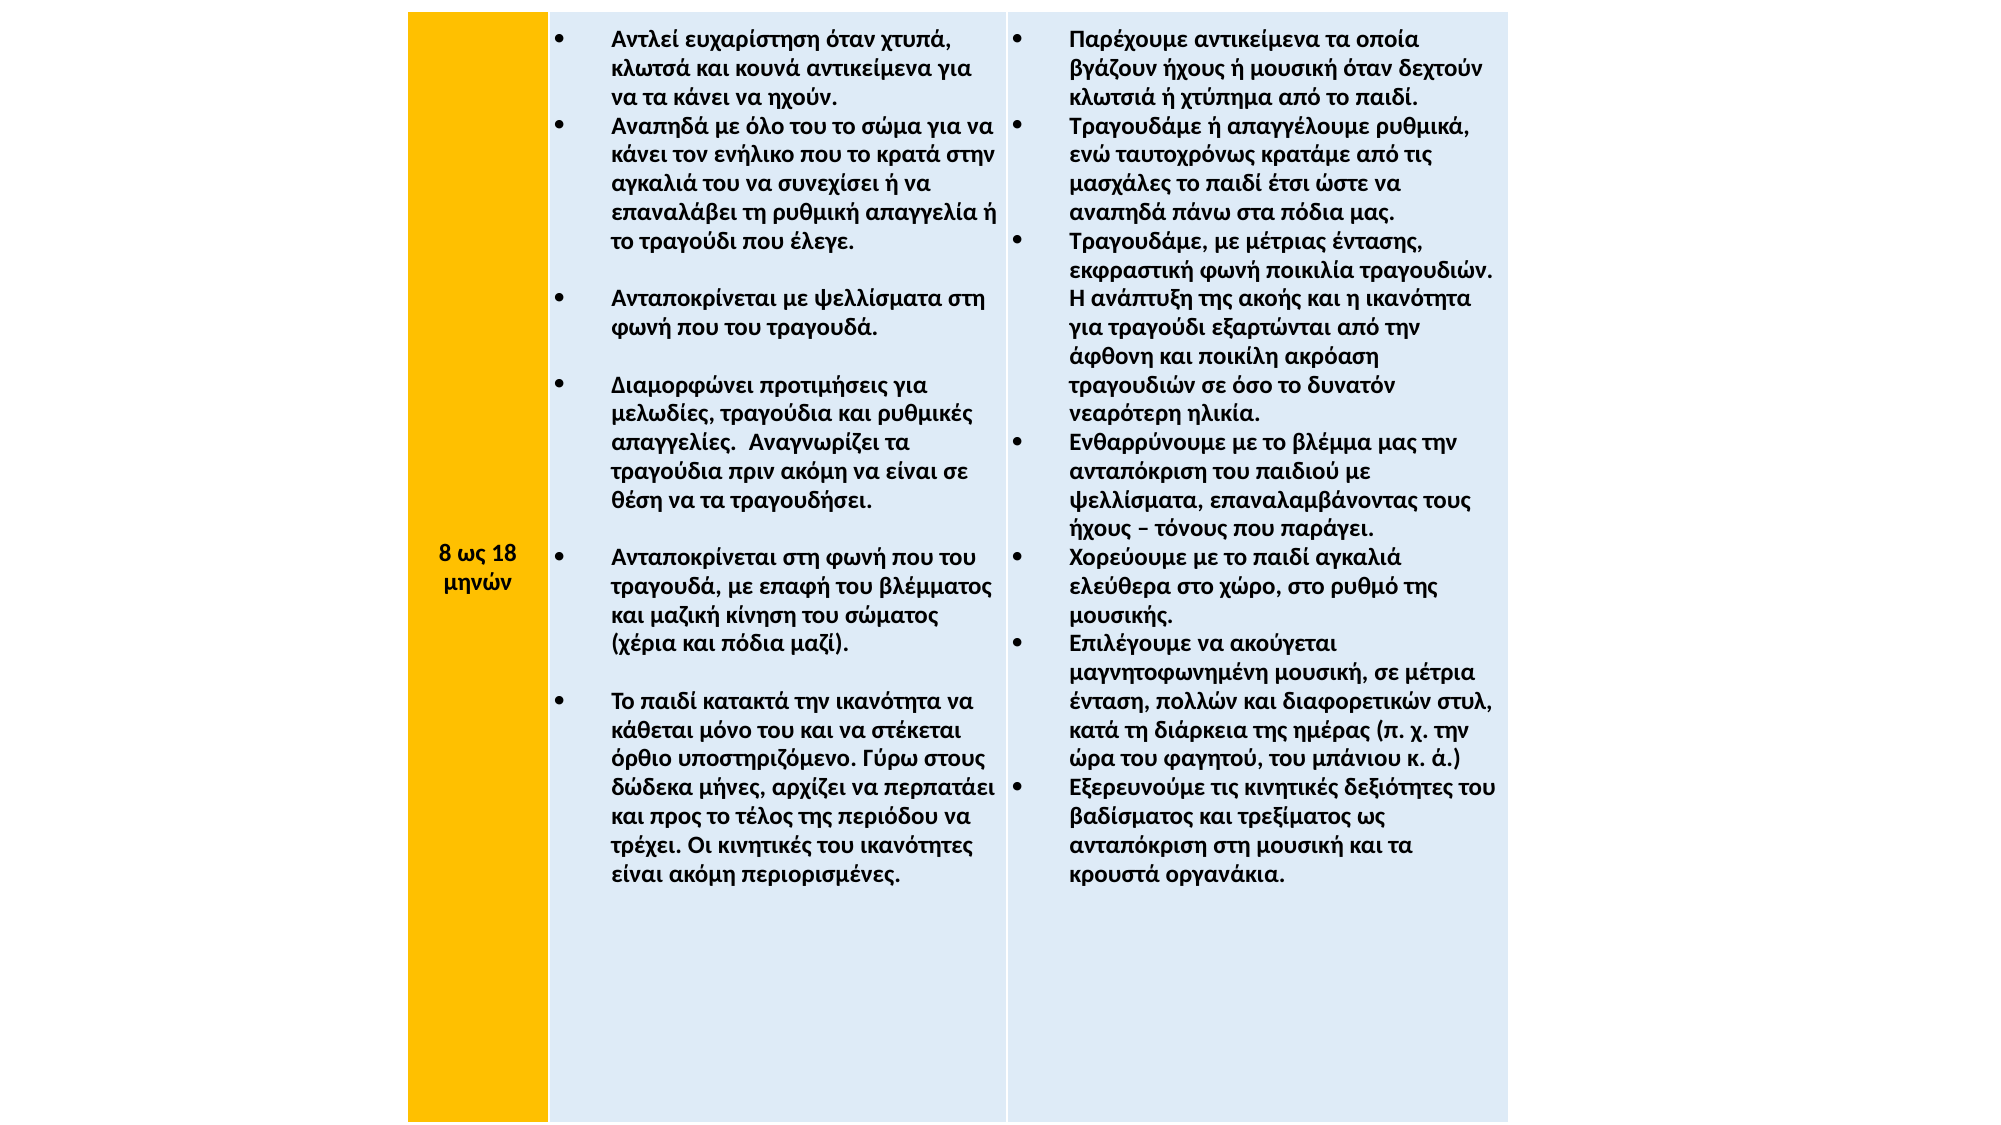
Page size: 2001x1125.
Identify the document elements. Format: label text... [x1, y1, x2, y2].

table_header Παρέχουμε αντικείμενα τα οποία βγάζουν ήχους ή μουσική όταν δεχτούν κλωτσιά ή χτύπημα από το παιδί. Τραγουδάμε ή απαγγέλουμε ρυθμικά, ενώ ταυτοχρόνως κρατάμε από τις μασχάλες το παιδί έτσι ώστε να αναπηδά πάνω στα πόδια μας. Τραγουδάμε, με μέτριας έντασης, εκφραστική φωνή ποικιλία τραγουδιών. Η ανάπτυξη της ακοής και η ικανότητα για τραγούδι εξαρτώνται από την άφθονη και ποικίλη ακρόαση τραγουδιών σε όσο το δυνατόν νεαρότερη ηλικία. Ενθαρρύνουμε με το βλέμμα μας την ανταπόκριση του παιδιού με ψελλίσματα, επαναλαμβάνοντας τους ήχους – τόνους που παράγει. Χορεύουμε με το παιδί αγκαλιά ελεύθερα στο χώρο, στο ρυθμό της μουσικής. Επιλέγουμε να ακούγεται μαγνητοφωνημένη μουσική, σε μέτρια ένταση, πολλών και διαφορετικών στυλ, κατά τη διάρκεια της ημέρας (π. χ. την ώρα του φαγητού, του μπάνιου κ. ά.) Εξερευνούμε τις κινητικές δεξιότητες του βαδίσματος και τρεξίματος ως ανταπόκριση στη μουσική και τα κρουστά οργανάκια. [1008, 12, 1508, 1122]
table_header 8 ως 18 μηνών [408, 12, 548, 1122]
table_header Αντλεί ευχαρίστηση όταν χτυπά, κλωτσά και κουνά αντικείμενα για να τα κάνει να ηχούν. Αναπηδά με όλο του το σώμα για να κάνει τον ενήλικο που το κρατά στην αγκαλιά του να συνεχίσει ή να επαναλάβει τη ρυθμική απαγγελία ή το τραγούδι που έλεγε. Ανταποκρίνεται με ψελλίσματα στη φωνή που του τραγουδά. Διαμορφώνει προτιμήσεις για μελωδίες, τραγούδια και ρυθμικές απαγγελίες. Αναγνωρίζει τα τραγούδια πριν ακόμη να είναι σε θέση να τα τραγουδήσει. Ανταποκρίνεται στη φωνή που του τραγουδά, με επαφή του βλέμματος και μαζική κίνηση του σώματος (χέρια και πόδια μαζί). Το παιδί κατακτά την ικανότητα να κάθεται μόνο του και να στέκεται όρθιο υποστηριζόμενο. Γύρω στους δώδεκα μήνες, αρχίζει να περπατάει και προς το τέλος της περιόδου να τρέχει. Οι κινητικές του ικανότητες είναι ακόμη περιορισμένες. [550, 12, 1006, 1122]
